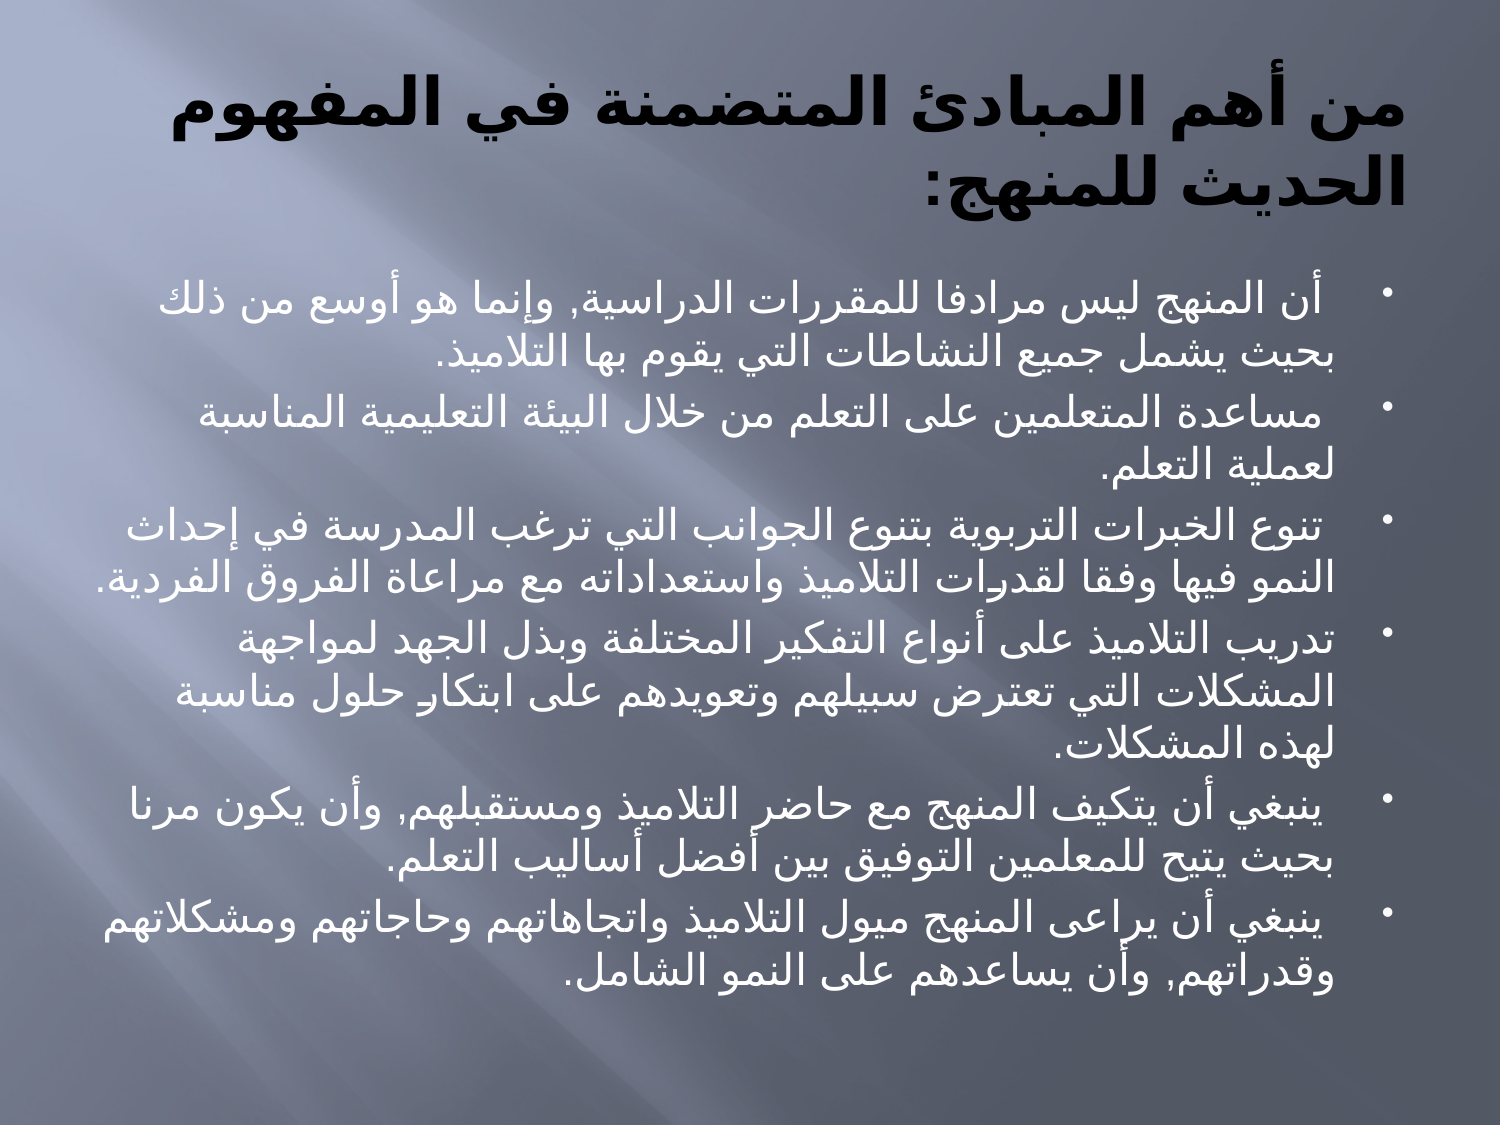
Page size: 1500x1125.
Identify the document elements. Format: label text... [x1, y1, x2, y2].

list أن المنهج ليس مرادفا للمقررات الدراسية, وإنما هو أوسع من ذلك بحيث يشمل جميع النشاطات التي يقوم بها التلاميذ. مساعدة المتعلمين على التعلم من خلال البيئة التعليمية المناسبة لعملية التعلم. تنوع الخبرات التربوية بتنوع الجوانب التي ترغب المدرسة في إحداث النمو فيها وفقا لقدرات التلاميذ واستعداداته مع مراعاة الفروق الفردية. تدريب التلاميذ على أنواع التفكير المختلفة وبذل الجهد لمواجهة المشكلات التي تعترض سبيلهم وتعويدهم على ابتكار حلول مناسبة لهذه المشكلات. ينبغي أن يتكيف المنهج مع حاضر التلاميذ ومستقبلهم, وأن يكون مرنا بحيث يتيح للمعلمين التوفيق بين أفضل أساليب التعلم. ينبغي أن يراعى المنهج ميول التلاميذ واتجاهاتهم وحاجاتهم ومشكلاتهم وقدراتهم, وأن يساعدهم على النمو الشامل. [74, 262, 1426, 1036]
title من أهم المبادئ المتضمنة في المفهوم الحديث للمنهج: [24, 45, 1425, 233]
